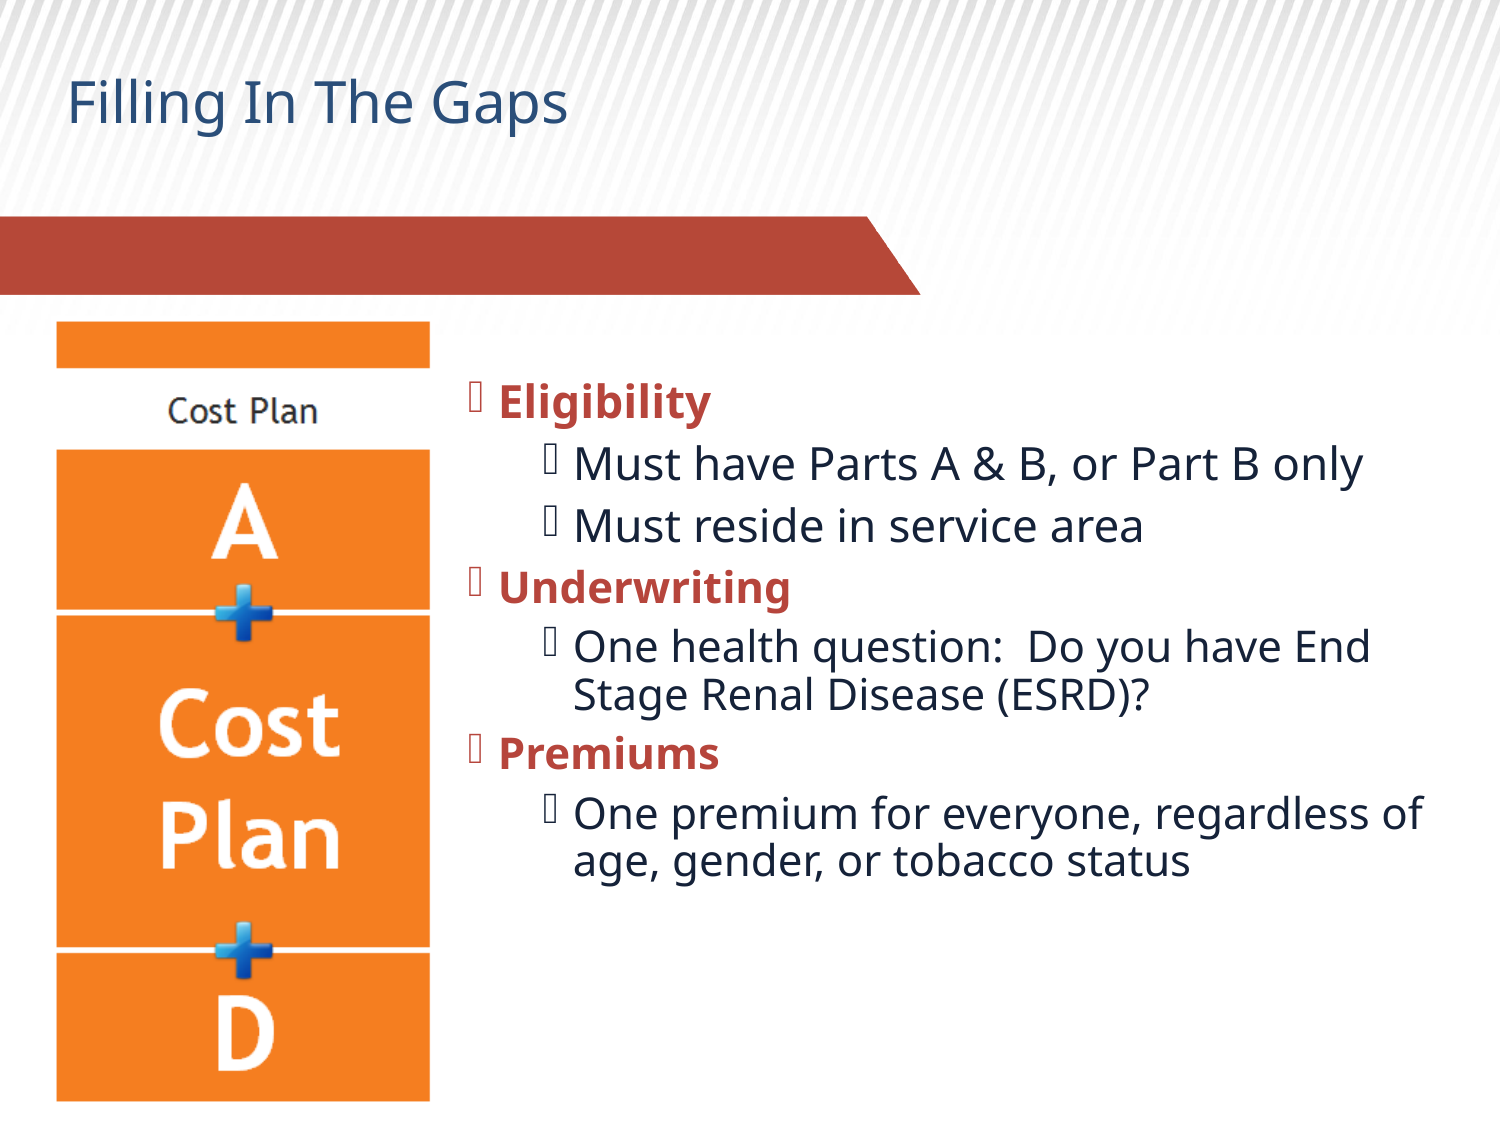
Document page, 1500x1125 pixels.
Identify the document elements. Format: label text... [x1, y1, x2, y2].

list Eligibility Must have Parts A & B, or Part B only Must reside in service area Underwriting One health question: Do you have End Stage Renal Disease (ESRD)? Premiums One premium for everyone, regardless of age, gender, or tobacco status [437, 364, 1500, 1029]
title Filling In The Gaps [51, 50, 1449, 176]
picture [0, 0, 1500, 1125]
